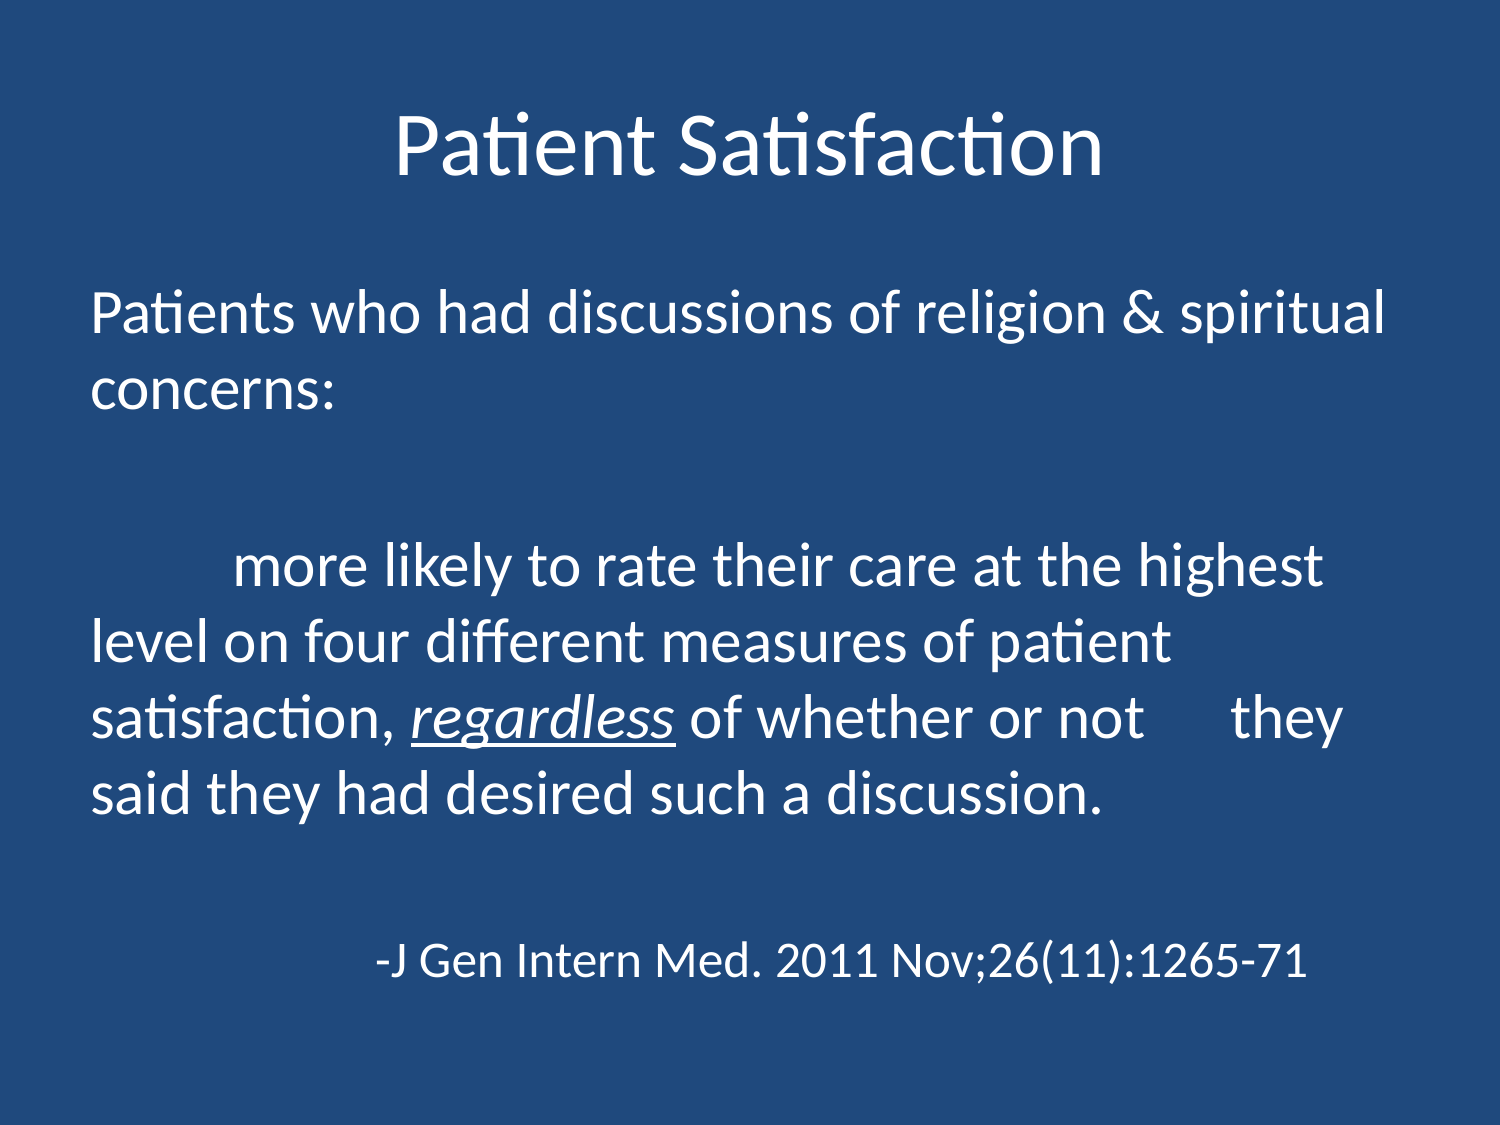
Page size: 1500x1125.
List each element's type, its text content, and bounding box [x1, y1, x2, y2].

list Patients who had discussions of religion & spiritual concerns: more likely to rate their care at the highest level on four different measures of patient satisfaction, regardless of whether or not they said they had desired such a discussion. -J Gen Intern Med. 2011 Nov;26(11):1265-71 [75, 262, 1425, 1005]
title Patient Satisfaction [75, 45, 1425, 233]
